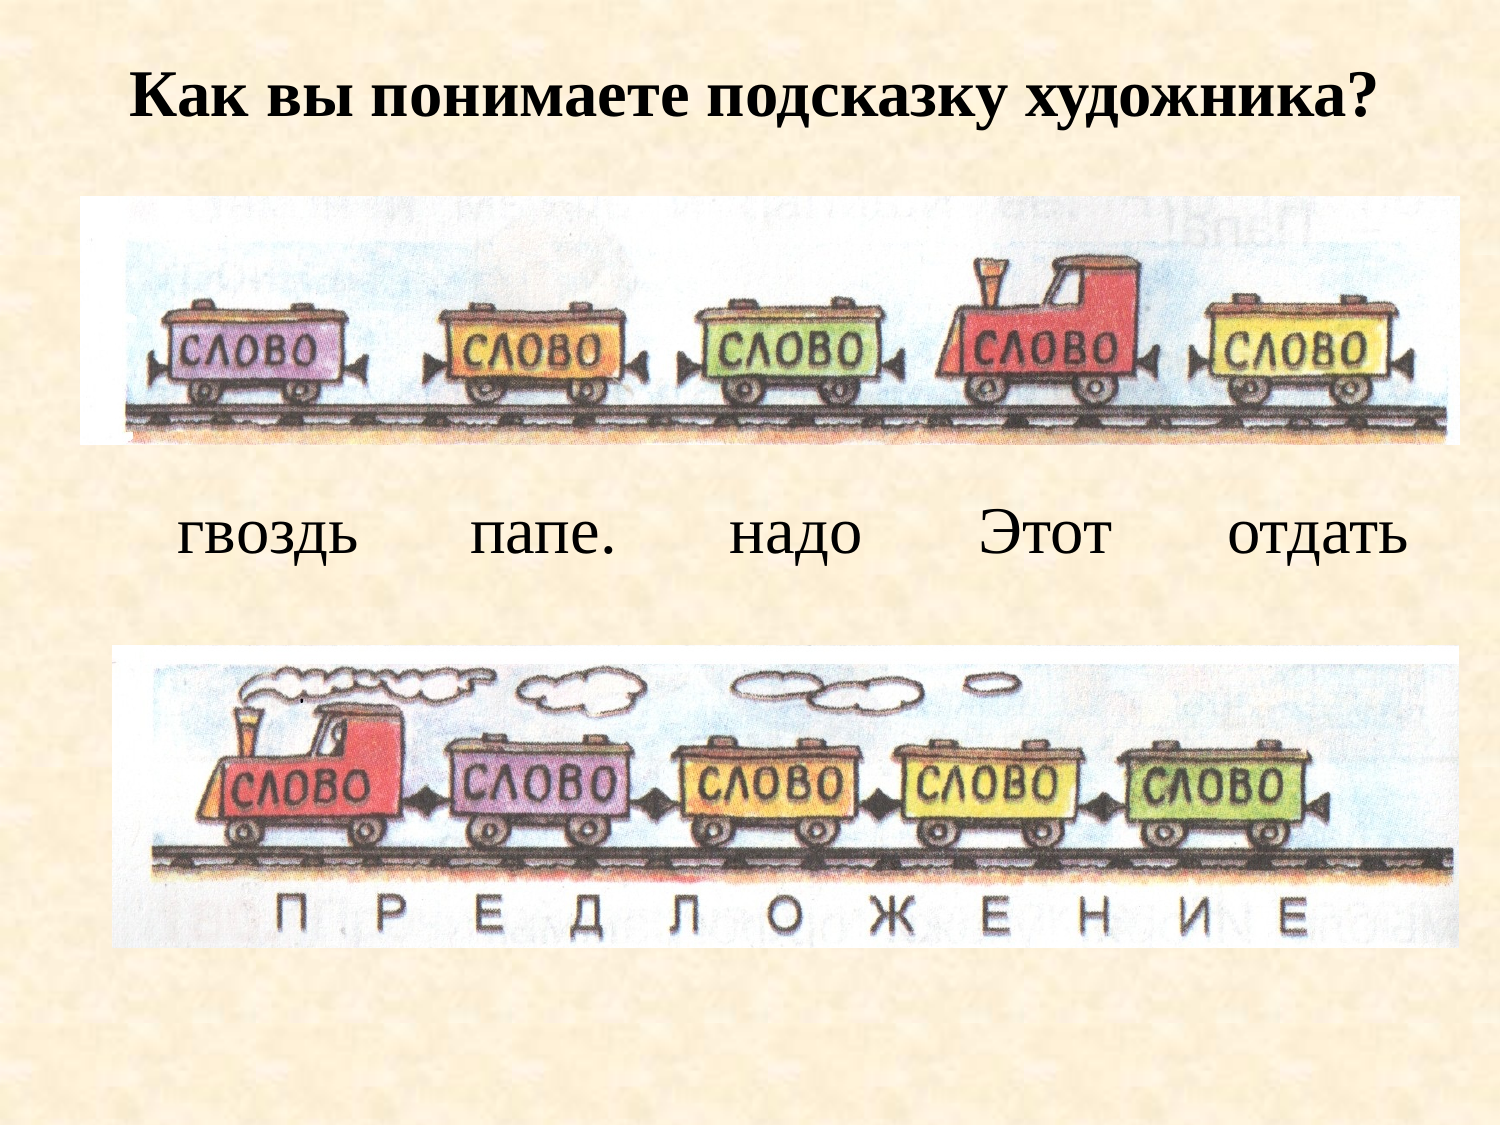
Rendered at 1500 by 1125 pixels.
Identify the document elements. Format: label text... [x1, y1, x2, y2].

text_box Как вы понимаете подсказку художника? [41, 42, 1471, 138]
text_box отдать [1212, 479, 1425, 575]
picture [0, 0, 1500, 1125]
text_box гвоздь [162, 479, 375, 575]
text_box папе. [455, 479, 632, 575]
text_box Этот [963, 479, 1128, 575]
text_box надо [715, 479, 878, 575]
